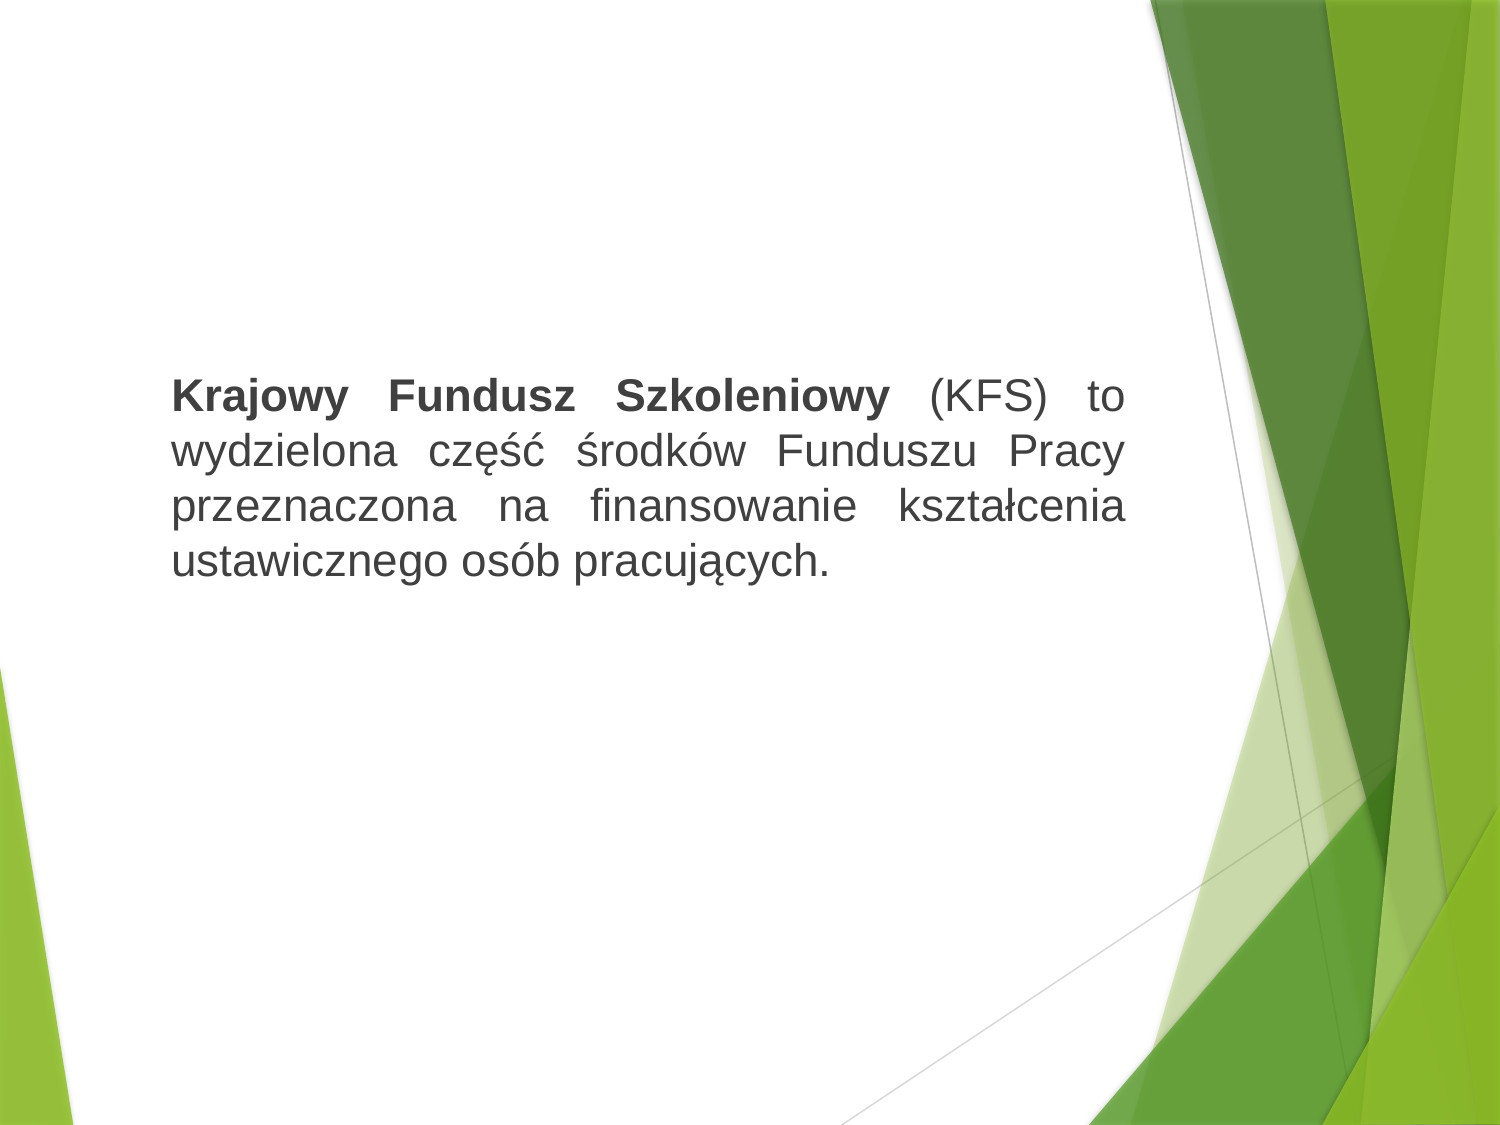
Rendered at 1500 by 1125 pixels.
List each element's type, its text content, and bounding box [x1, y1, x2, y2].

list Krajowy Fundusz Szkoleniowy (KFS) to wydzielona część środków Funduszu Pracy przeznaczona na finansowanie kształcenia ustawicznego osób pracujących. [99, 267, 1142, 991]
